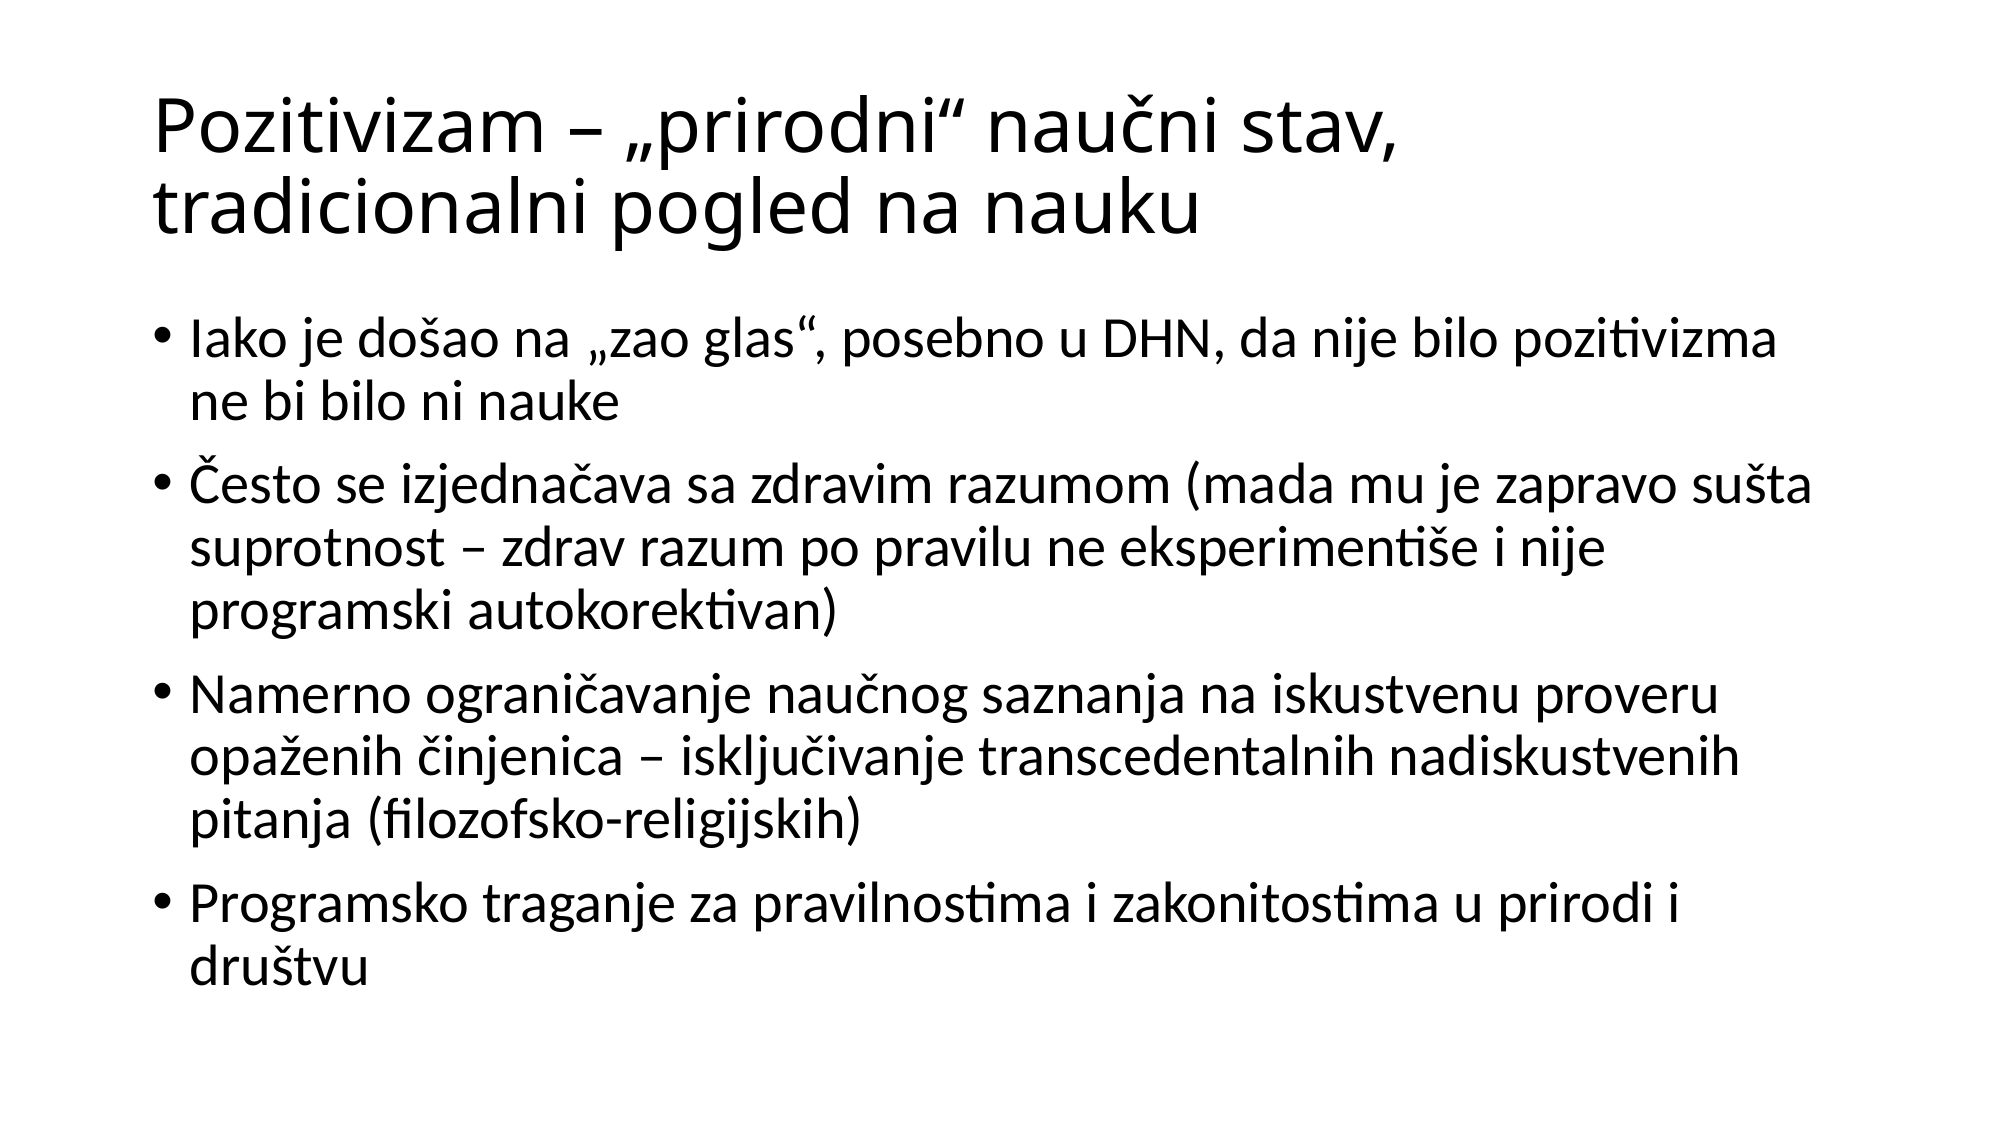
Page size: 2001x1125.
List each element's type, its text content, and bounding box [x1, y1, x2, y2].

title Pozitivizam – „prirodni“ naučni stav, tradicionalni pogled na nauku [137, 59, 1863, 278]
list Iako je došao na „zao glas“, posebno u DHN, da nije bilo pozitivizma ne bi bilo ni nauke Često se izjednačava sa zdravim razumom (mada mu je zapravo sušta suprotnost – zdrav razum po pravilu ne eksperimentiše i nije programski autokorektivan) Namerno ograničavanje naučnog saznanja na iskustvenu proveru opaženih činjenica – isključivanje transcedentalnih nadiskustvenih pitanja (filozofsko-religijskih) Programsko traganje za pravilnostima i zakonitostima u prirodi i društvu [137, 299, 1863, 1014]
